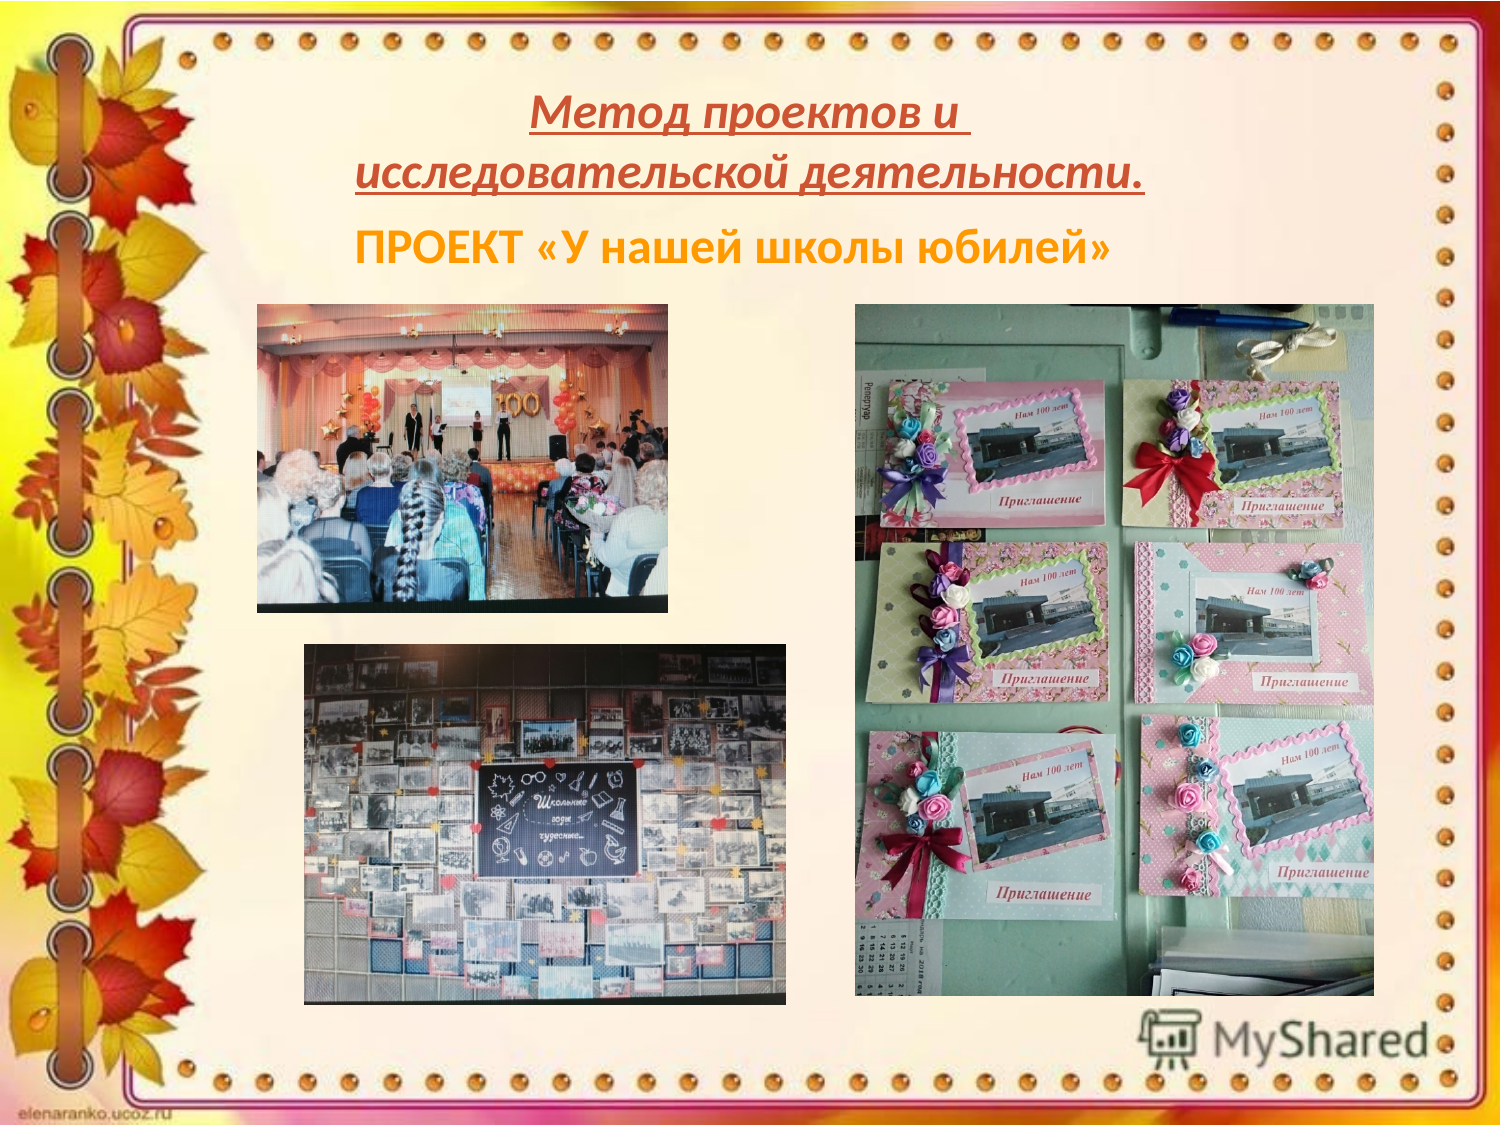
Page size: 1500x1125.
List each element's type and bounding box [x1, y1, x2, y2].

list [0, 0, 1500, 1125]
list [257, 304, 669, 613]
picture [855, 304, 1375, 997]
picture [304, 644, 786, 1005]
